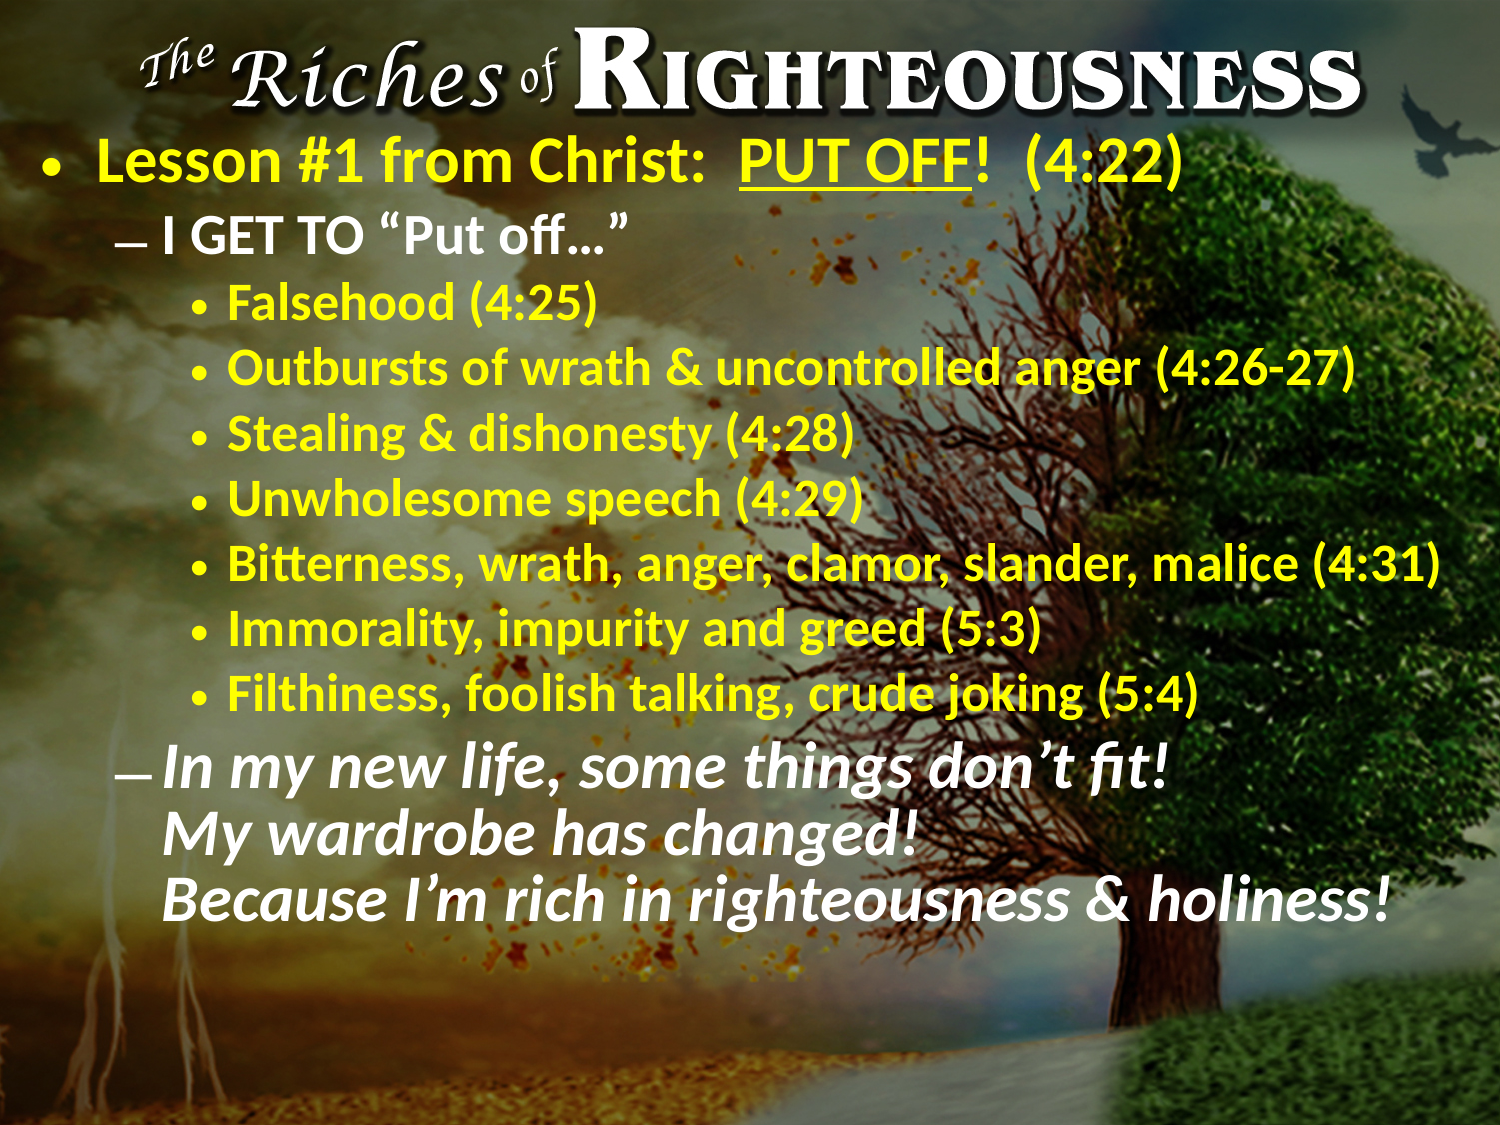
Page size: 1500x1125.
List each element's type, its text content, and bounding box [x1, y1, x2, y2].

picture [0, 0, 1500, 1125]
list Lesson #1 from Christ: PUT OFF! (4:22) I GET TO “Put off…” Falsehood (4:25) Outbursts of wrath & uncontrolled anger (4:26-27) Stealing & dishonesty (4:28) Unwholesome speech (4:29) Bitterness, wrath, anger, clamor, slander, malice (4:31) Immorality, impurity and greed (5:3) Filthiness, foolish talking, crude joking (5:4) In my new life, some things don’t fit! My wardrobe has changed! Because I’m rich in righteousness & holiness! [24, 125, 1500, 1125]
